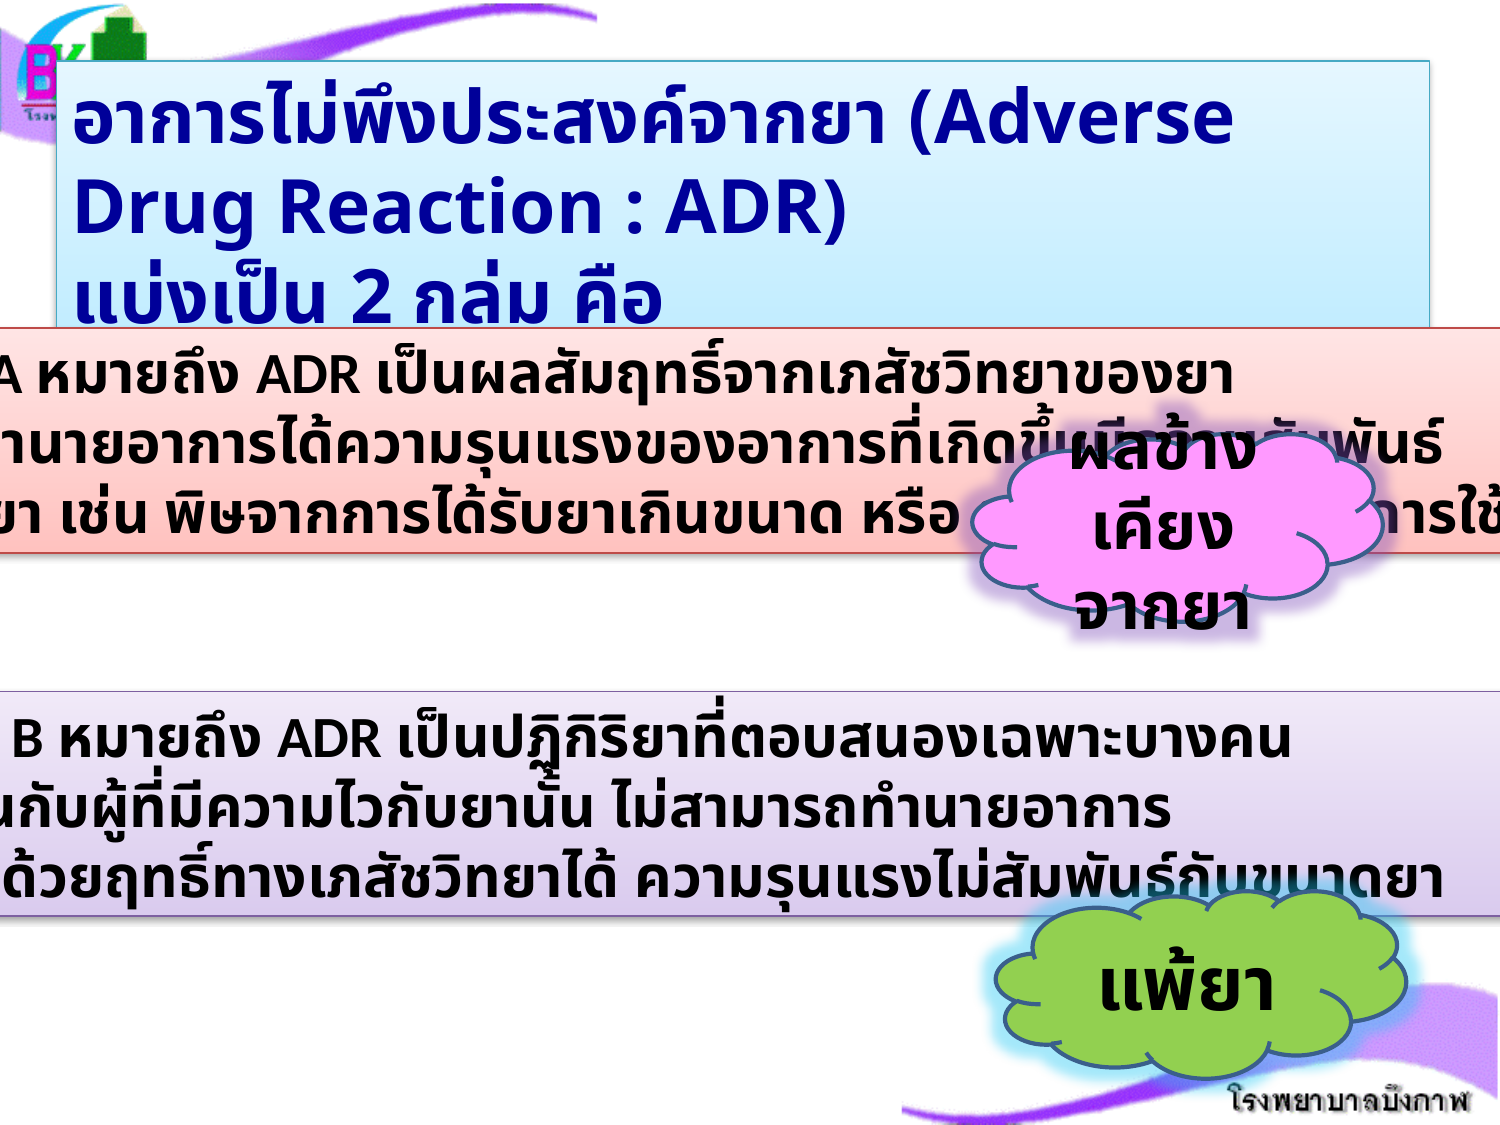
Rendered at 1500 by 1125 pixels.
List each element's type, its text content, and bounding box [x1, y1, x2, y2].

text_box แพ้ยา [993, 889, 1409, 1081]
text_box ผลข้างเคียงจากยา [970, 432, 1385, 624]
text_box Type A หมายถึง ADR เป็นผลสัมฤทธิ์จากเภสัชวิทยาของยา สามารถทำนายอาการได้ความรุนแรงของอาการที่เกิดขึ้นมีความสัมพันธ์ กับขนาดยา เช่น พิษจากการได้รับยาเกินขนาด หรือ ผลข้างเคียงจากการใช้ยา [0, 327, 1500, 554]
picture [0, 554, 1500, 691]
picture [0, 0, 1500, 327]
text_box อาการไม่พึงประสงค์จากยา (Adverse Drug Reaction : ADR) แบ่งเป็น 2 กลุ่ม คือ [56, 60, 1430, 326]
picture [0, 917, 1500, 1125]
text_box Type B หมายถึง ADR เป็นปฏิกิริยาที่ตอบสนองเฉพาะบางคน จะเกิดขึ้นกับผู้ที่มีความไวกับยานั้น ไม่สามารถทำนายอาการ ที่เกิดขึ้นด้วยฤทธิ์ทางเภสัชวิทยาได้ ความรุนแรงไม่สัมพันธ์กับขนาดยา [0, 691, 1500, 917]
